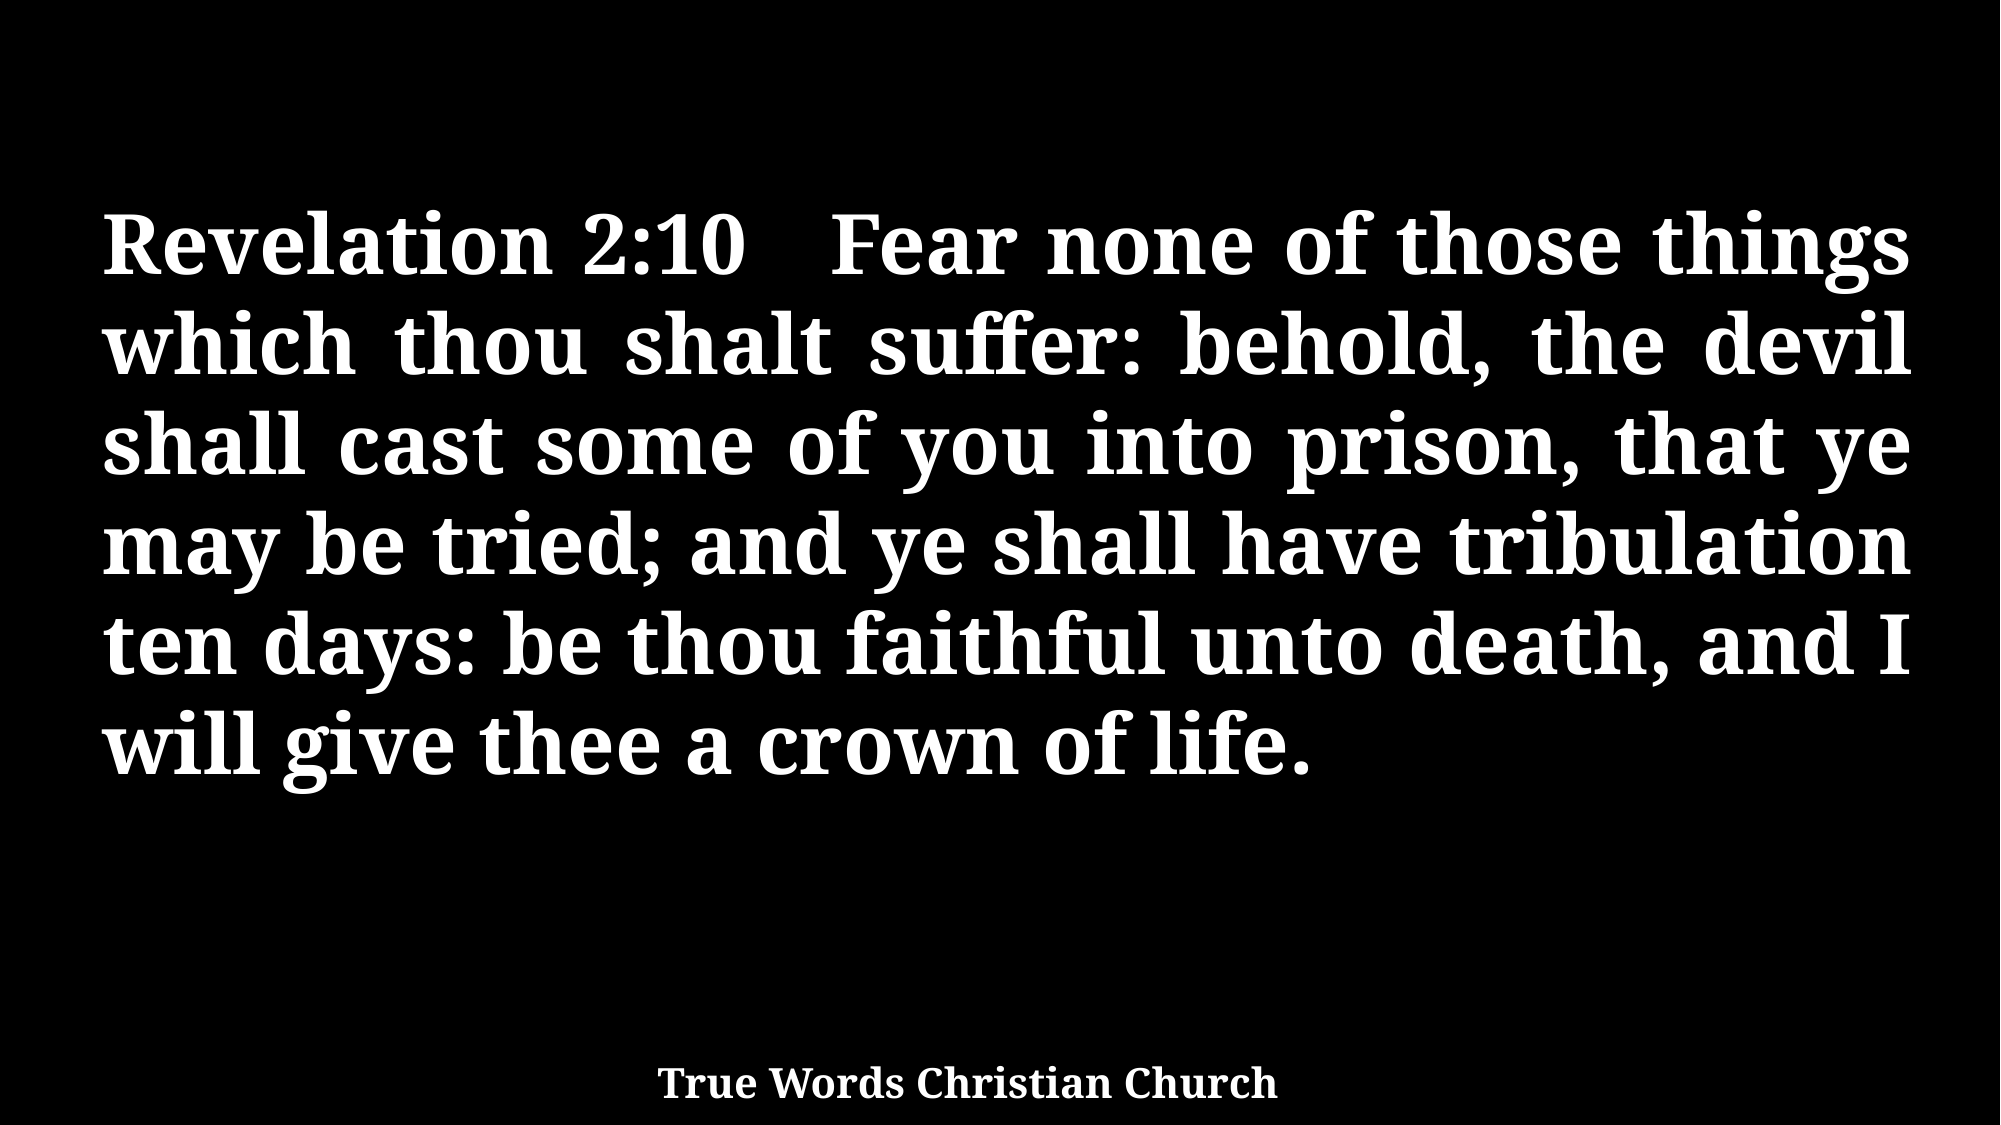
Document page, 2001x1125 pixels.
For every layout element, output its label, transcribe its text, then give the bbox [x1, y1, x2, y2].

text_box Revelation 2:10 Fear none of those things which thou shalt suffer: behold, the devil shall cast some of you into prison, that ye may be tried; and ye shall have tribulation ten days: be thou faithful unto death, and I will give thee a crown of life. [87, 184, 1929, 799]
text_box True Words Christian Church [642, 1049, 1294, 1114]
